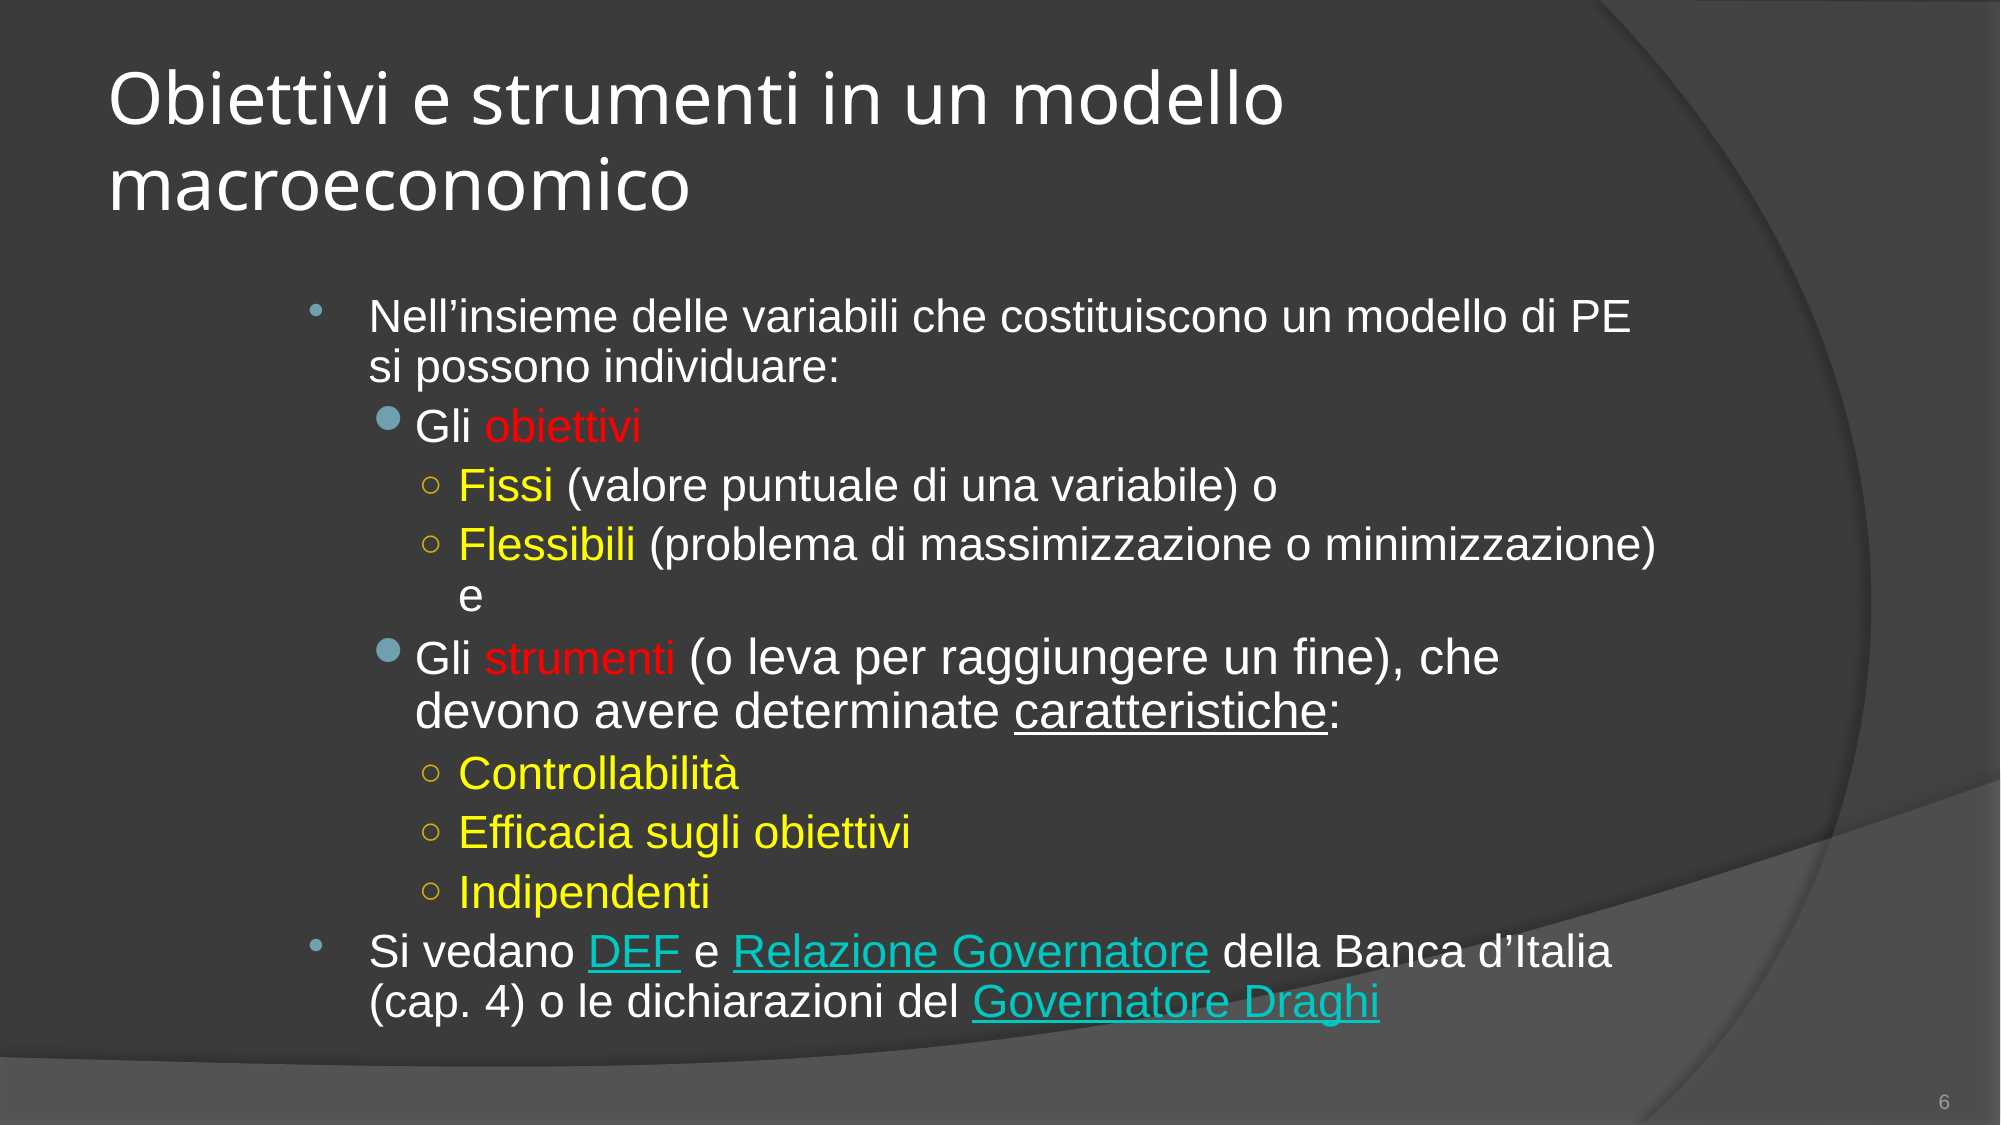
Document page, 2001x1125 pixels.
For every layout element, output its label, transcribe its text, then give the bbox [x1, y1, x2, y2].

title Obiettivi e strumenti in un modello macroeconomico [99, 45, 1734, 233]
list Nell’insieme delle variabili che costituiscono un modello di PE si possono individuare: Gli obiettivi Fissi (valore puntuale di una variabile) o Flessibili (problema di massimizzazione o minimizzazione) e Gli strumenti (o leva per raggiungere un fine), che devono avere determinate caratteristiche: Controllabilità Efficacia sugli obiettivi Indipendenti Si vedano DEF e Relazione Governatore della Banca d’Italia (cap. 4) o le dichiarazioni del Governatore Draghi [289, 285, 1674, 1041]
slide_number 6 [1783, 1053, 1950, 1114]
